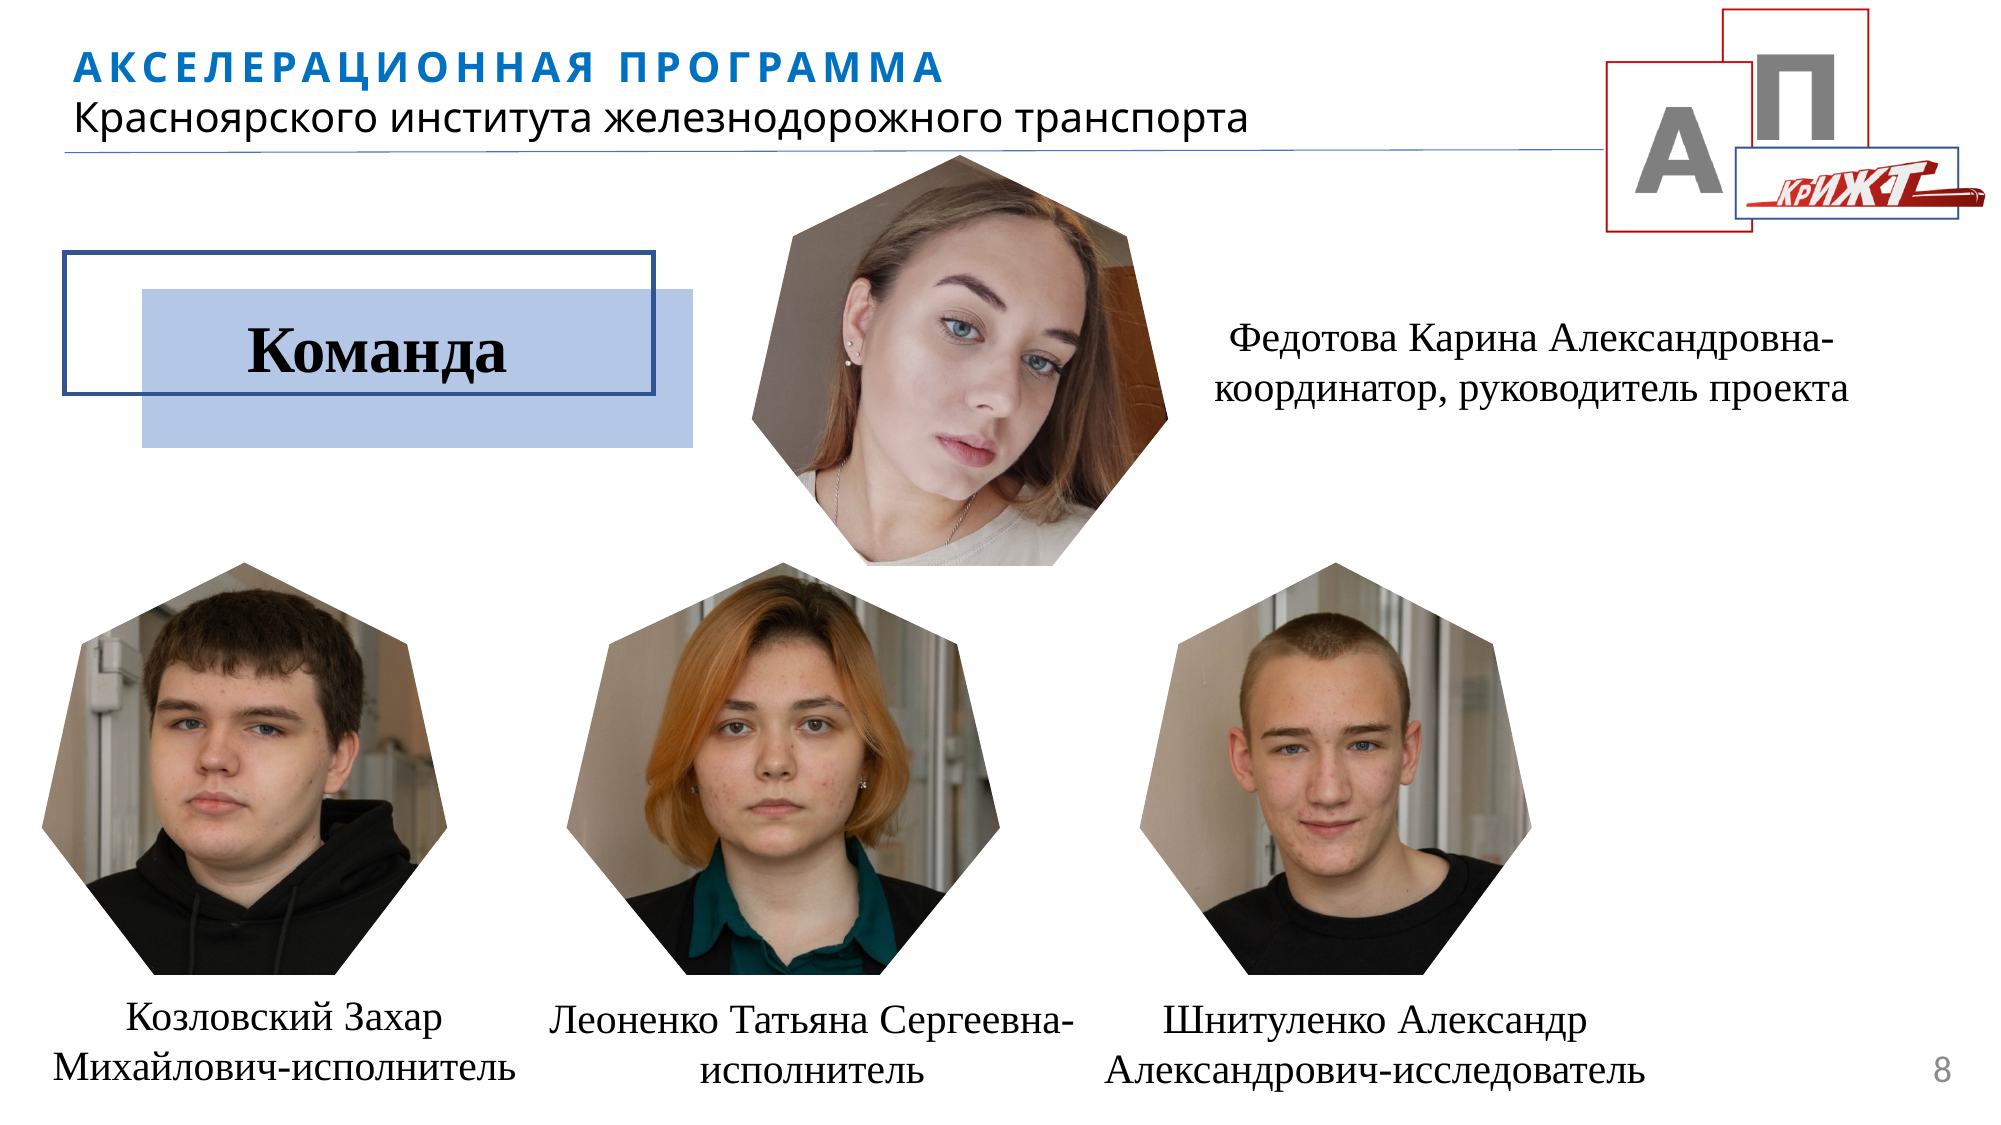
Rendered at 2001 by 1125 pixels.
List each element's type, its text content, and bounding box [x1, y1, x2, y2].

text_box АКСЕЛЕРАЦИОННАЯ ПРОГРАММА Красноярского института железнодорожного транспорта [58, 33, 1482, 148]
text_box [1138, 561, 1533, 977]
text_box [40, 561, 449, 977]
text_box [750, 153, 1170, 567]
text_box Федотова Карина Александровна-координатор, руководитель проекта [1182, 302, 1882, 418]
slide_number 8 [1663, 1038, 1968, 1098]
text_box [565, 561, 1002, 977]
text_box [64, 149, 1603, 153]
text_box Шнитуленко Александр Александрович-исследователь [1100, 984, 1663, 1100]
text_box Леоненко Татьяна Сергеевна- исполнитель [525, 984, 1100, 1100]
text_box Козловский Захар Михайлович-исполнитель [0, 981, 572, 1097]
picture [1603, 7, 1990, 238]
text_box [64, 252, 692, 447]
